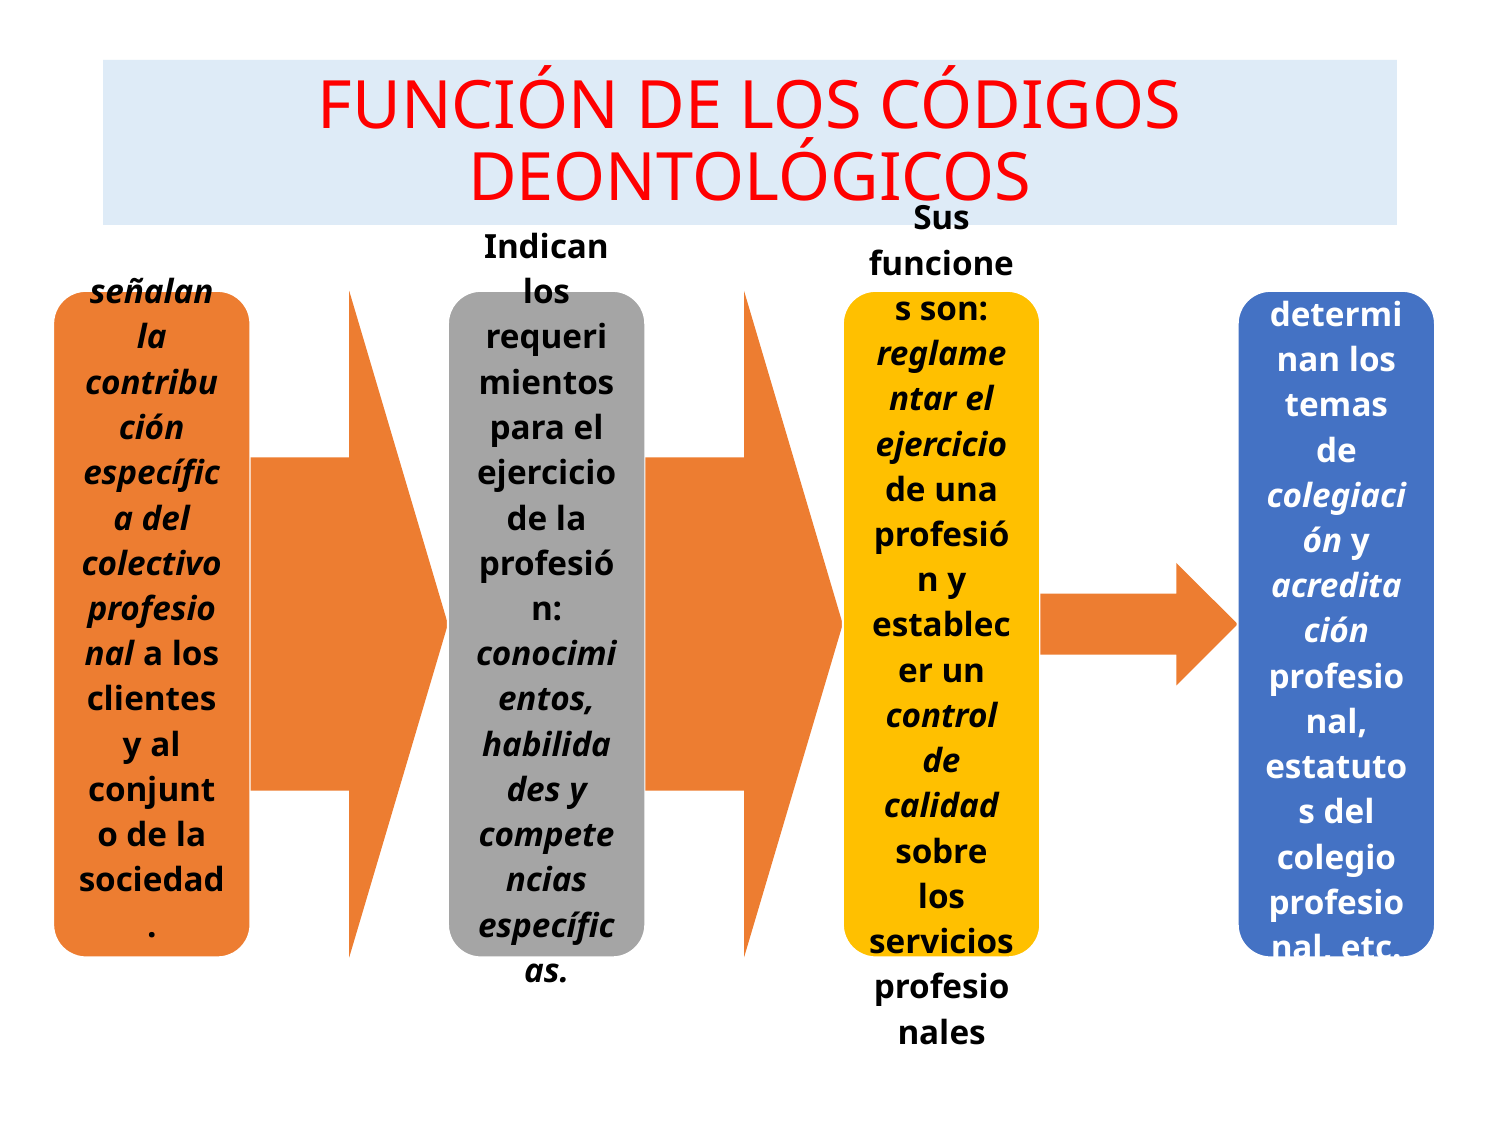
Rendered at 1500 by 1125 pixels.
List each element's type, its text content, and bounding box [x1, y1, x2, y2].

title FUNCIÓN DE LOS CÓDIGOS DEONTOLÓGICOS [103, 59, 1397, 225]
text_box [53, 290, 1436, 958]
